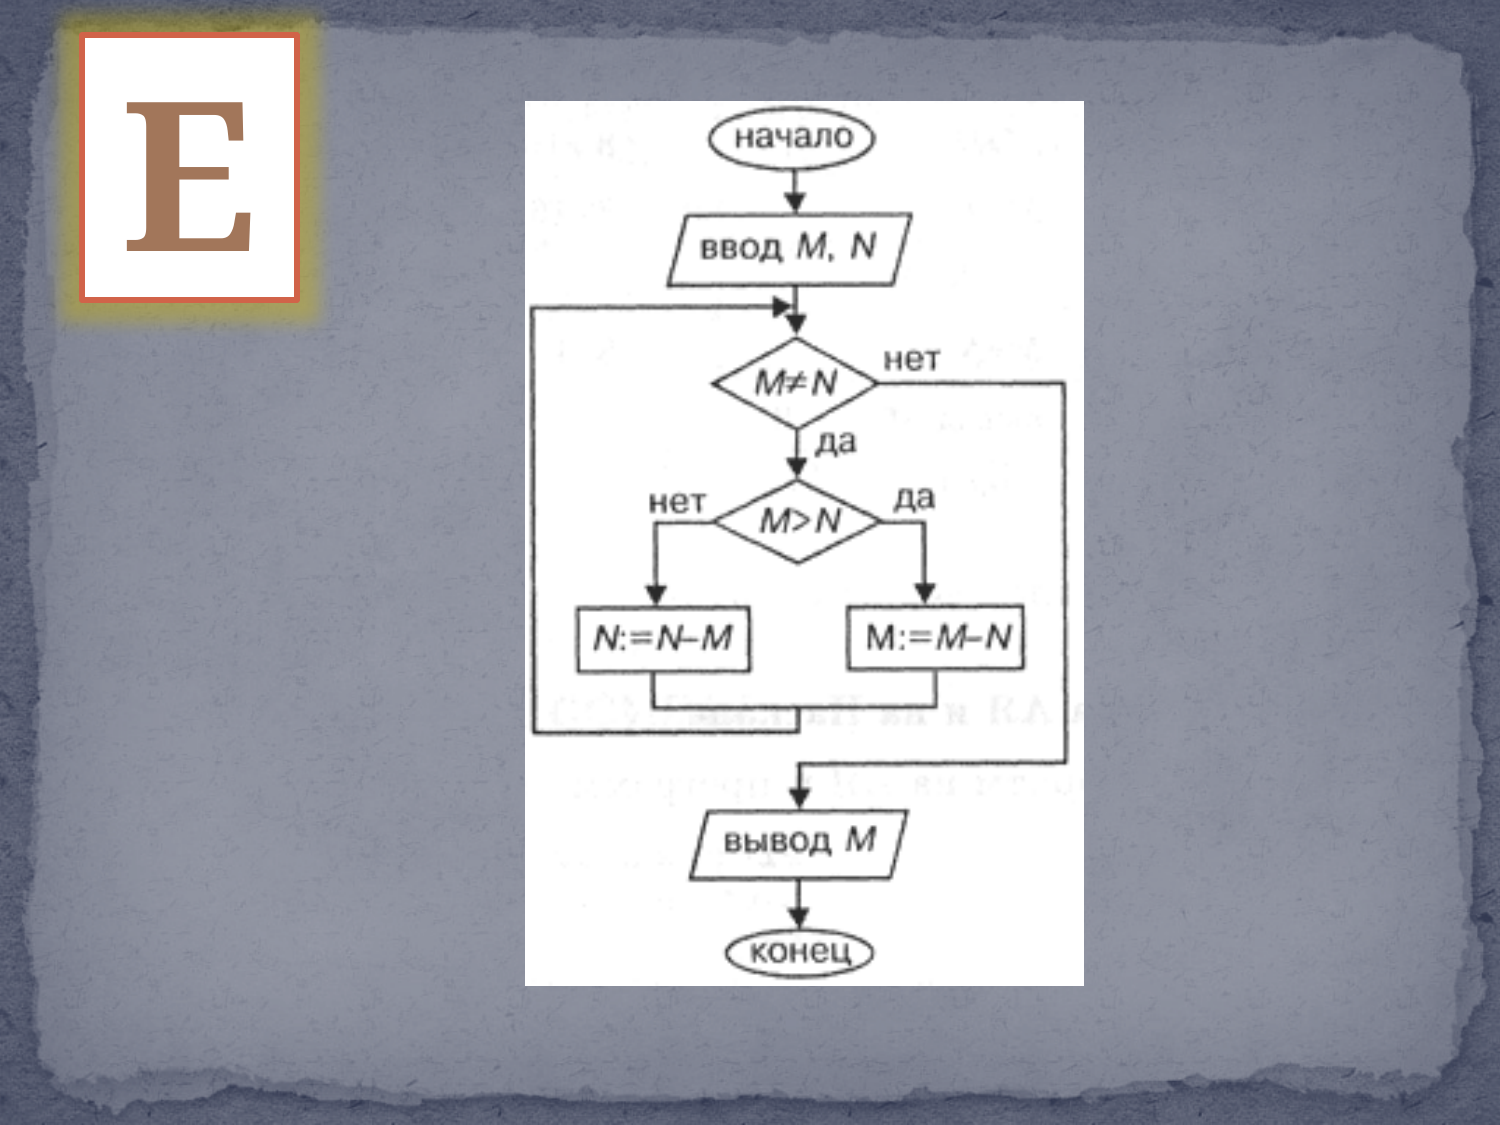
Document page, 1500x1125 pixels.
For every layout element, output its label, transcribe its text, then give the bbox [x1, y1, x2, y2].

text_box Е [79, 32, 300, 303]
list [528, 104, 1083, 986]
